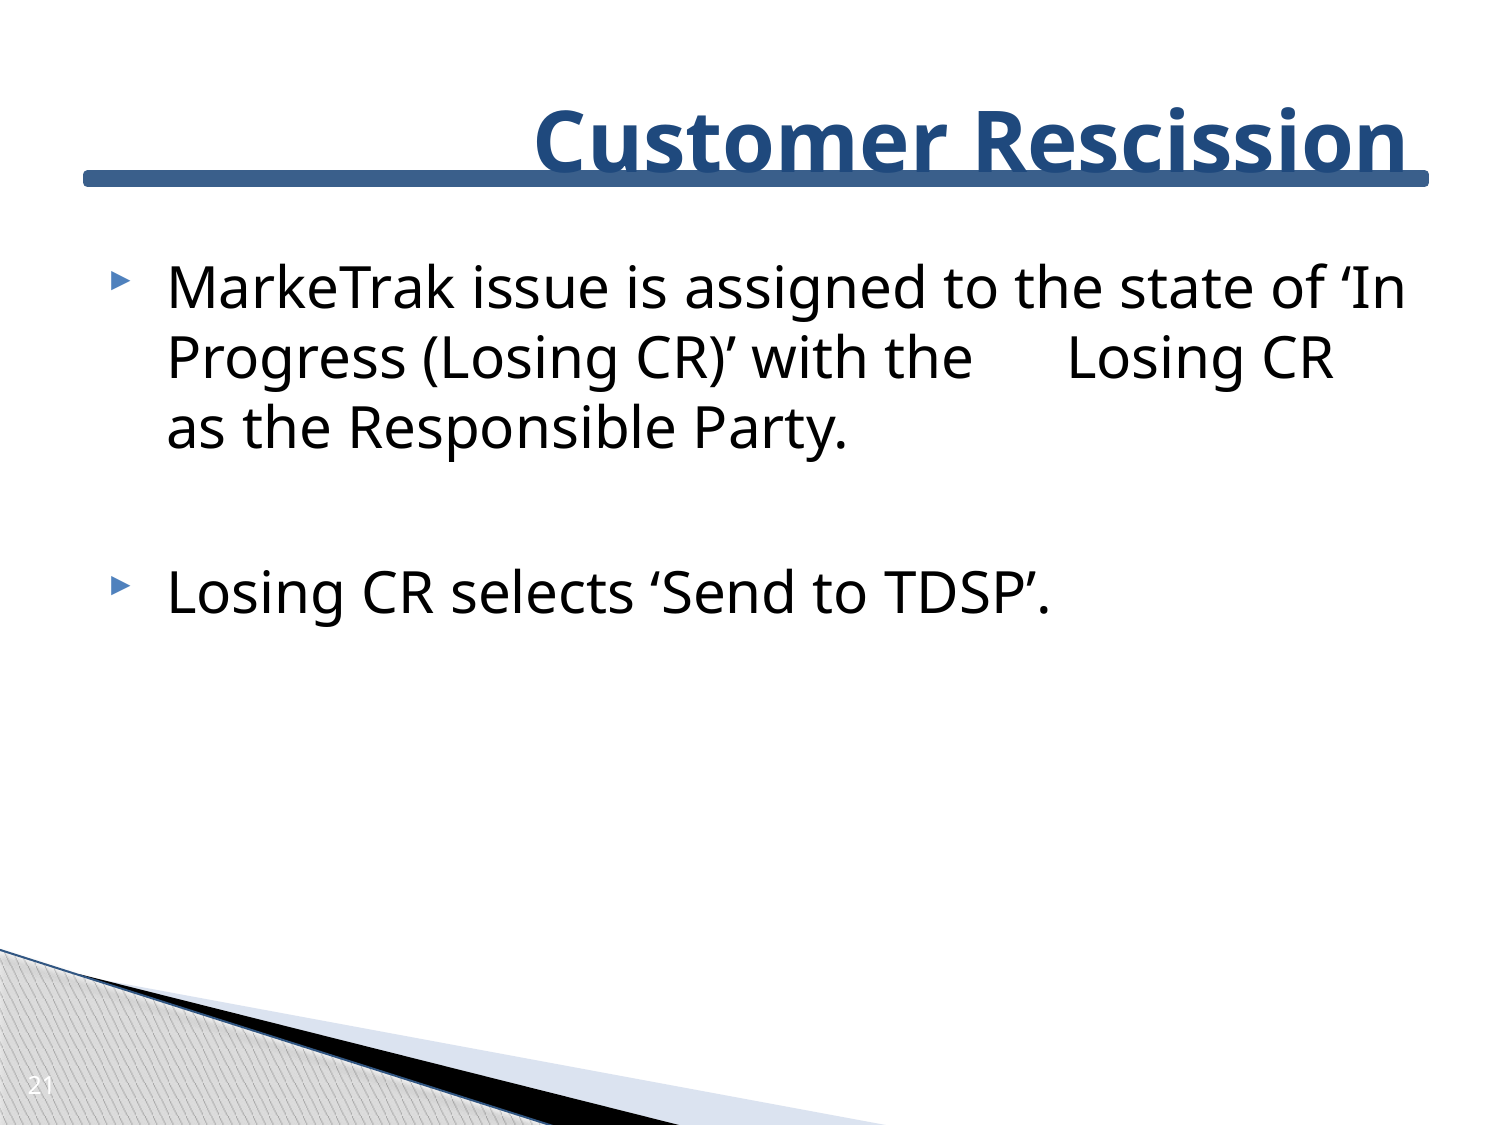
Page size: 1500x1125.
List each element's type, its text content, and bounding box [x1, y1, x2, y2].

title Customer Rescission [76, 44, 1427, 233]
slide_number 21 [12, 1051, 150, 1112]
list MarkeTrak issue is assigned to the state of ‘In Progress (Losing CR)’ with the Losing CR as the Responsible Party. Losing CR selects ‘Send to TDSP’. [75, 242, 1425, 986]
